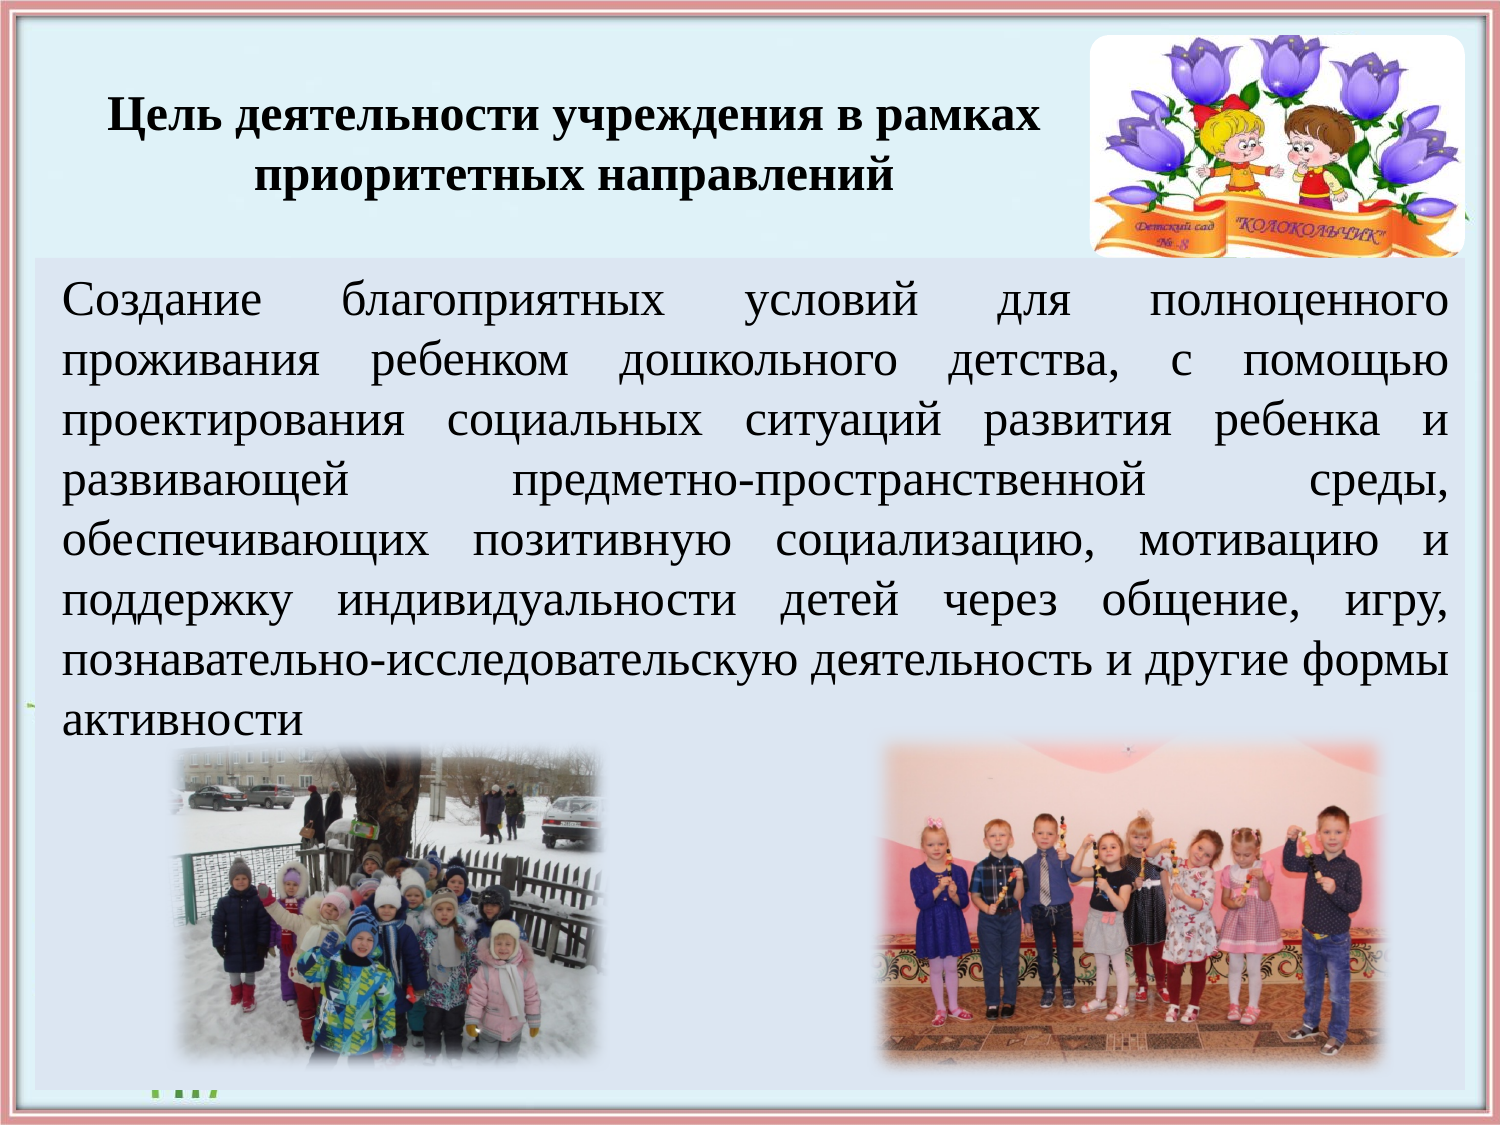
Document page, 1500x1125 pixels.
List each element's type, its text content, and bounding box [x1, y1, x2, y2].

list Создание благоприятных условий для полноценного проживания ребенком дошкольного детства, с помощью проектирования социальных ситуаций развития ребенка и развивающей предметно-пространственной среды, обеспечивающих позитивную социализацию, мотивацию и поддержку индивидуальности детей через общение, игру, познавательно-исследовательскую деятельность и другие формы активности [35, 257, 1465, 1090]
picture [0, 0, 1500, 1125]
title Цель деятельности учреждения в рамках приоритетных направлений [58, 46, 1084, 235]
